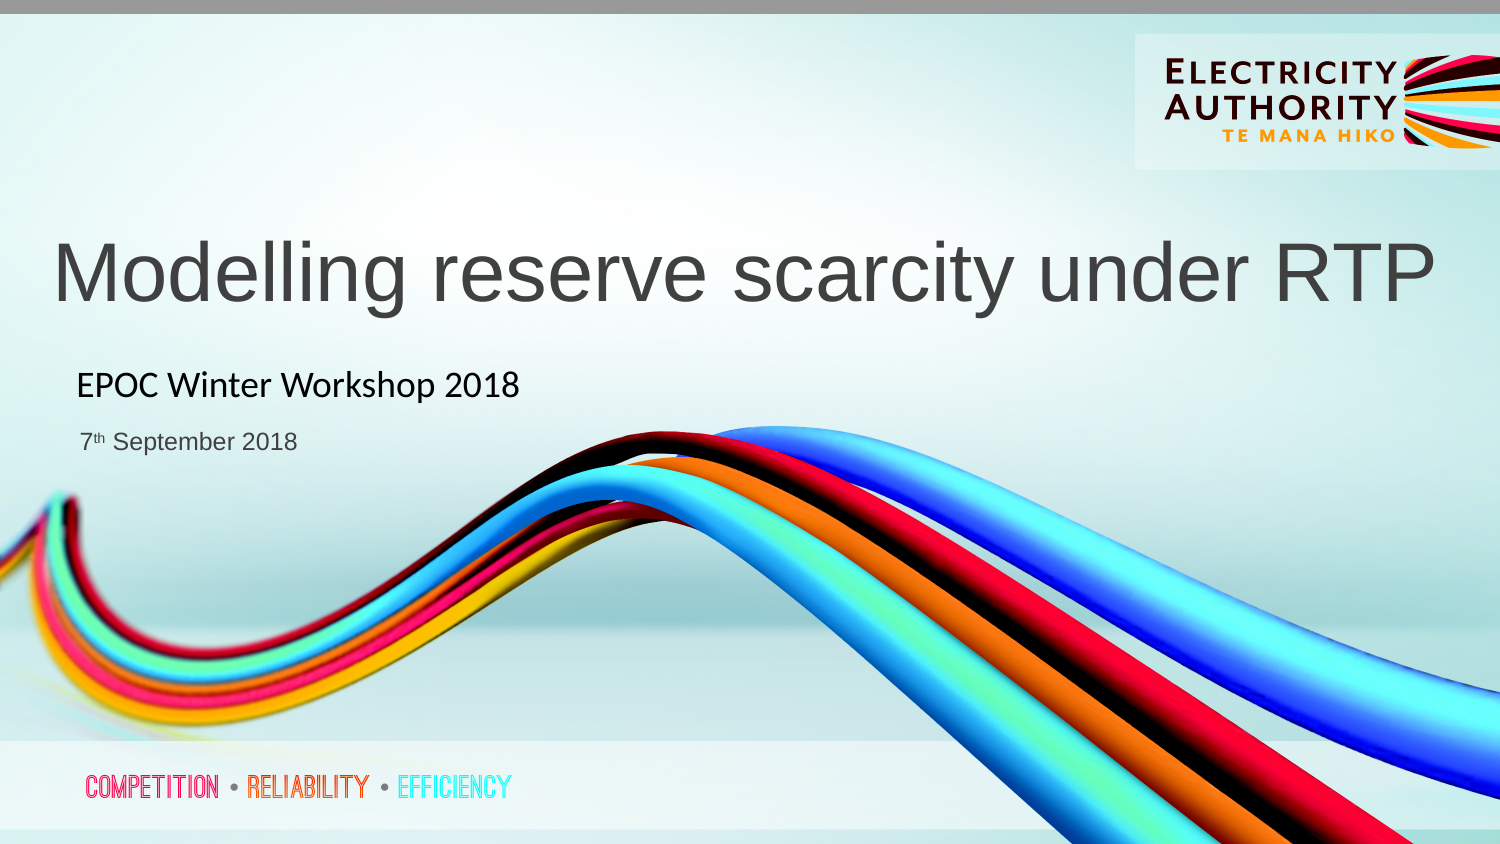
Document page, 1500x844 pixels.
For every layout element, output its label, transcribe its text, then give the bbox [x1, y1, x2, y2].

list 7th September 2018 [64, 413, 368, 464]
picture [0, 0, 1500, 844]
text_box EPOC Winter Workshop 2018 [53, 353, 550, 413]
list Modelling reserve scarcity under RTP [37, 203, 1483, 326]
